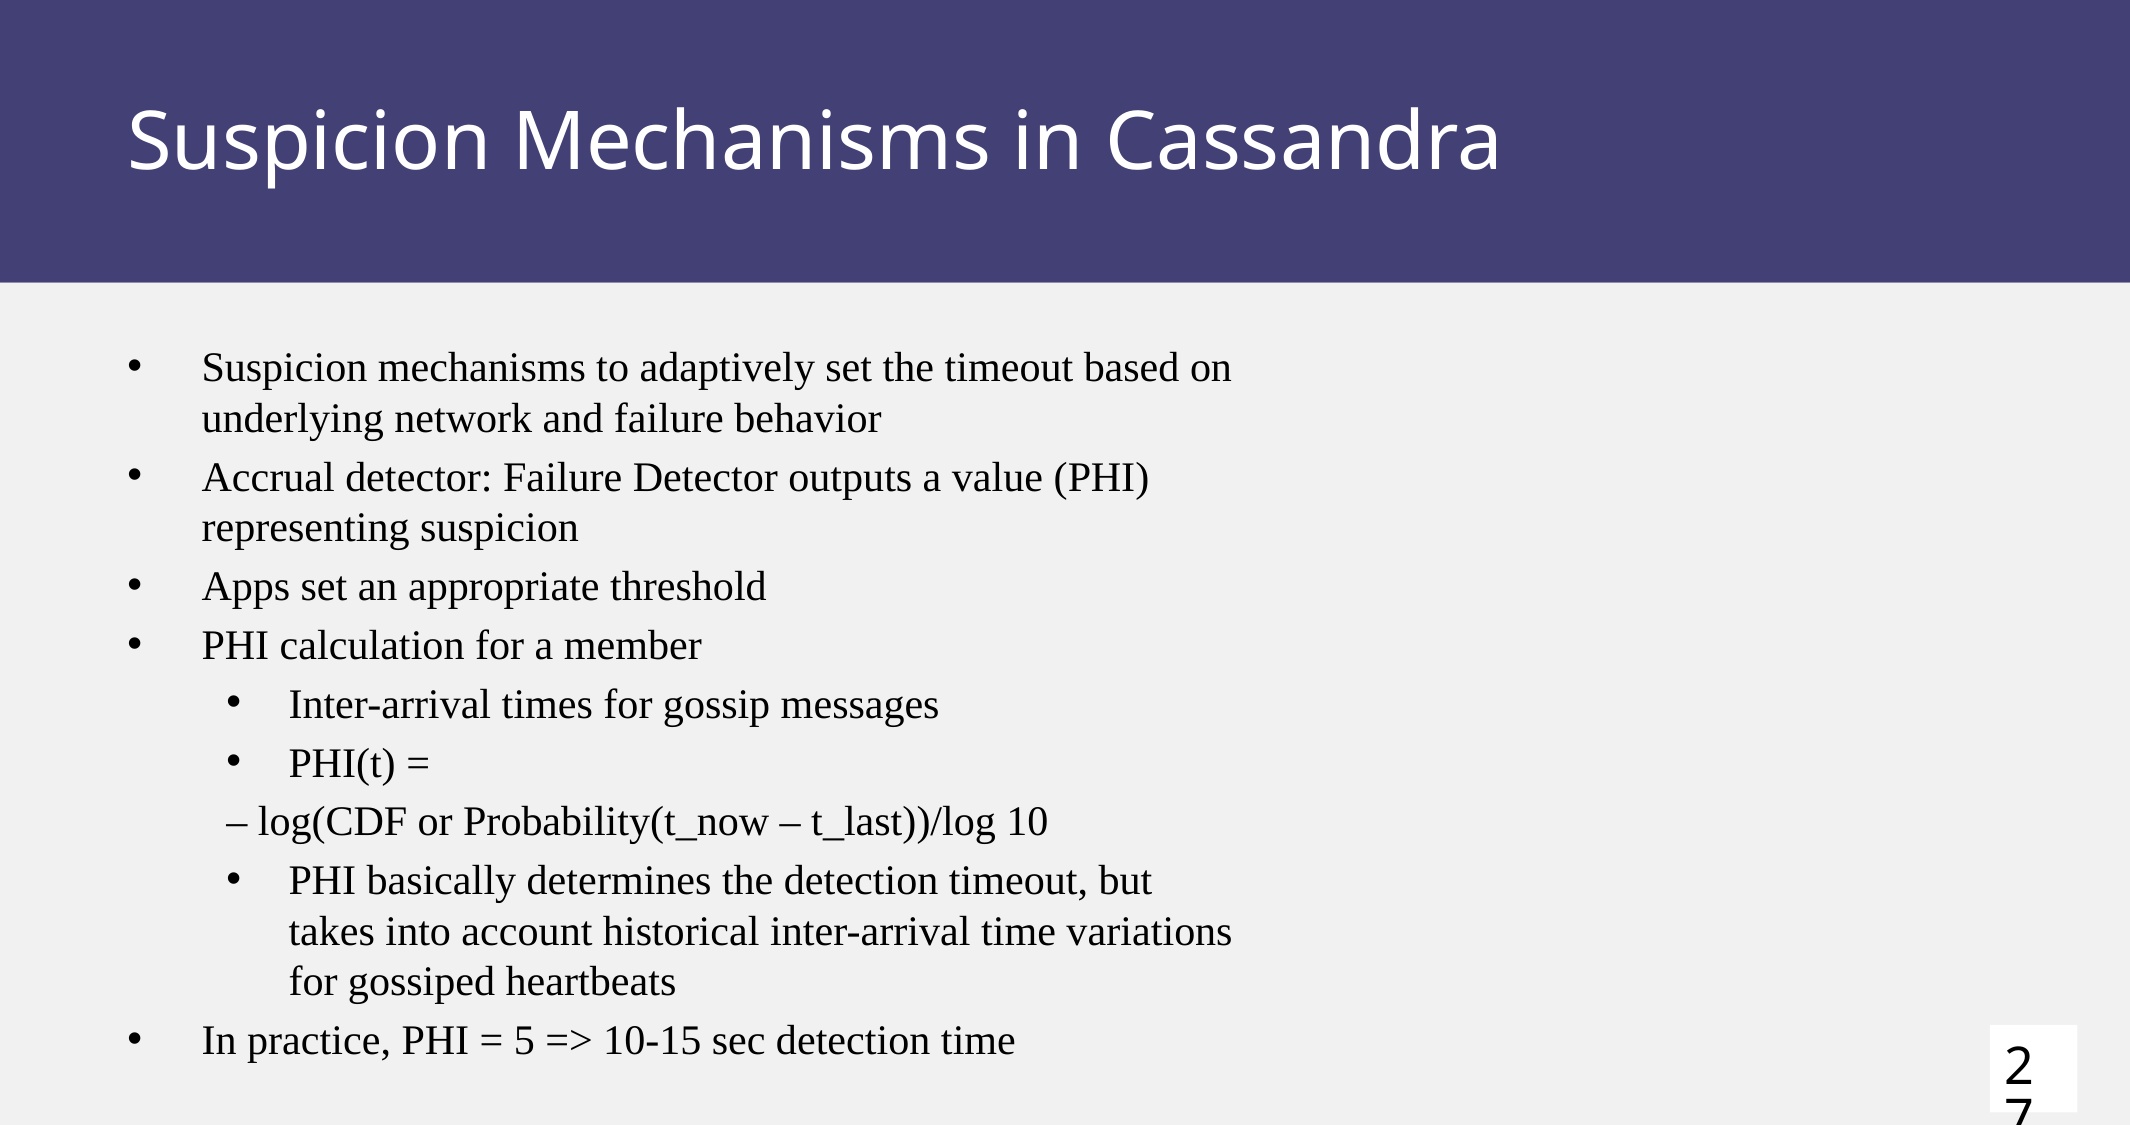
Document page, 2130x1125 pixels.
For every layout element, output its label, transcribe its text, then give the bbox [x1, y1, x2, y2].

title Suspicion Mechanisms in Cassandra [106, 45, 2059, 230]
list Suspicion mechanisms to adaptively set the timeout based on underlying network and failure behavior Accrual detector: Failure Detector outputs a value (PHI) representing suspicion Apps set an appropriate threshold PHI calculation for a member Inter-arrival times for gossip messages PHI(t) = – log(CDF or Probability(t_now – t_last))/log 10 PHI basically determines the detection timeout, but takes into account historical inter-arrival time variations for gossiped heartbeats In practice, PHI = 5 => 10-15 sec detection time [106, 329, 1261, 1075]
text_box 27 [1989, 1024, 2078, 1113]
picture [0, 0, 2130, 1125]
